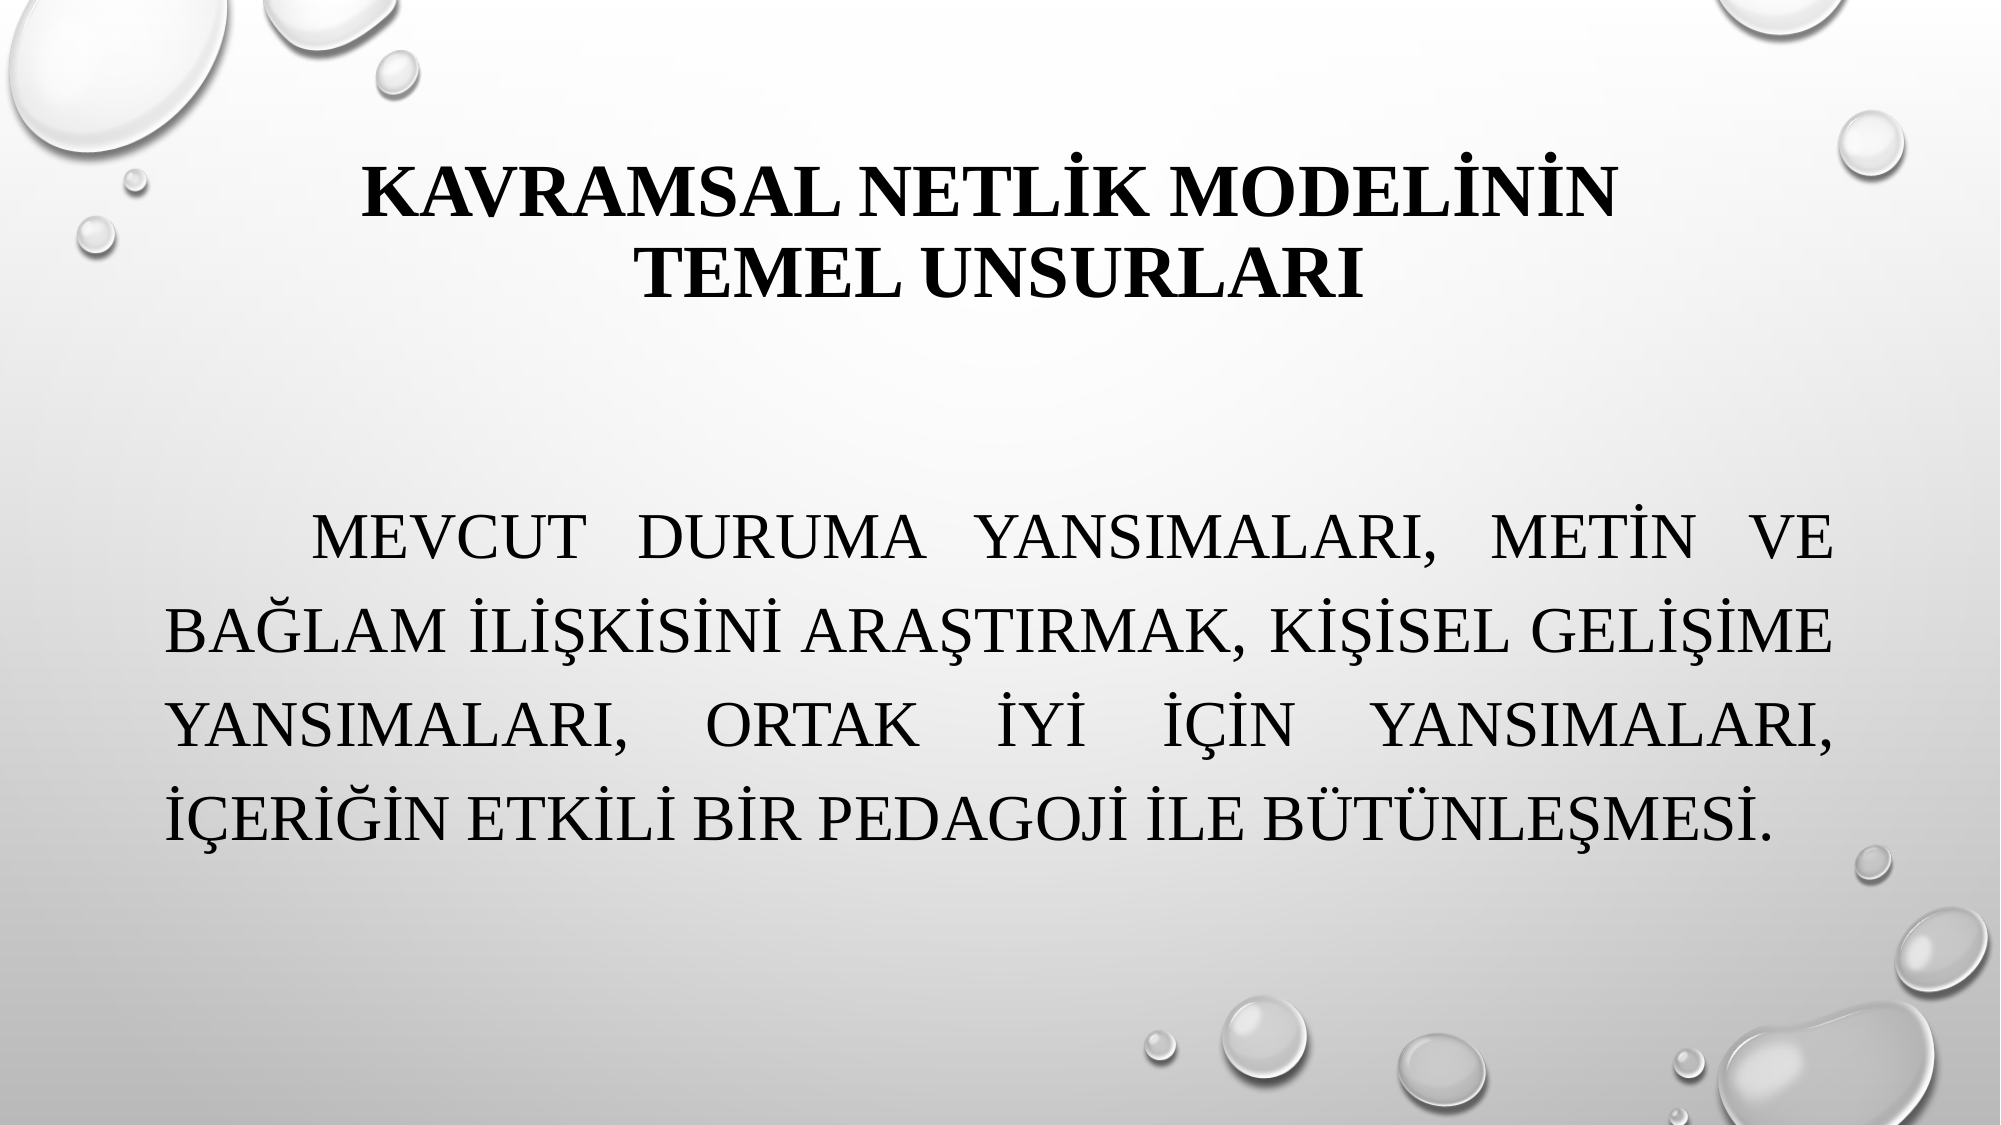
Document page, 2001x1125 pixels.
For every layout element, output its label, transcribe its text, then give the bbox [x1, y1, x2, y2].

list Mevcut duruma yansımaları, metin ve bağlam ilişkisini araştırmak, kişisel gelişime yansımaları, ortak iyi için yansımaları, içeriğin etkili bir pedagoji ile bütünleşmesi. [149, 470, 1850, 950]
title KAVRAMSAL NETLİK MODELİNİN TEMEL UNSURLARI [149, 101, 1851, 364]
picture [0, 0, 2000, 1125]
